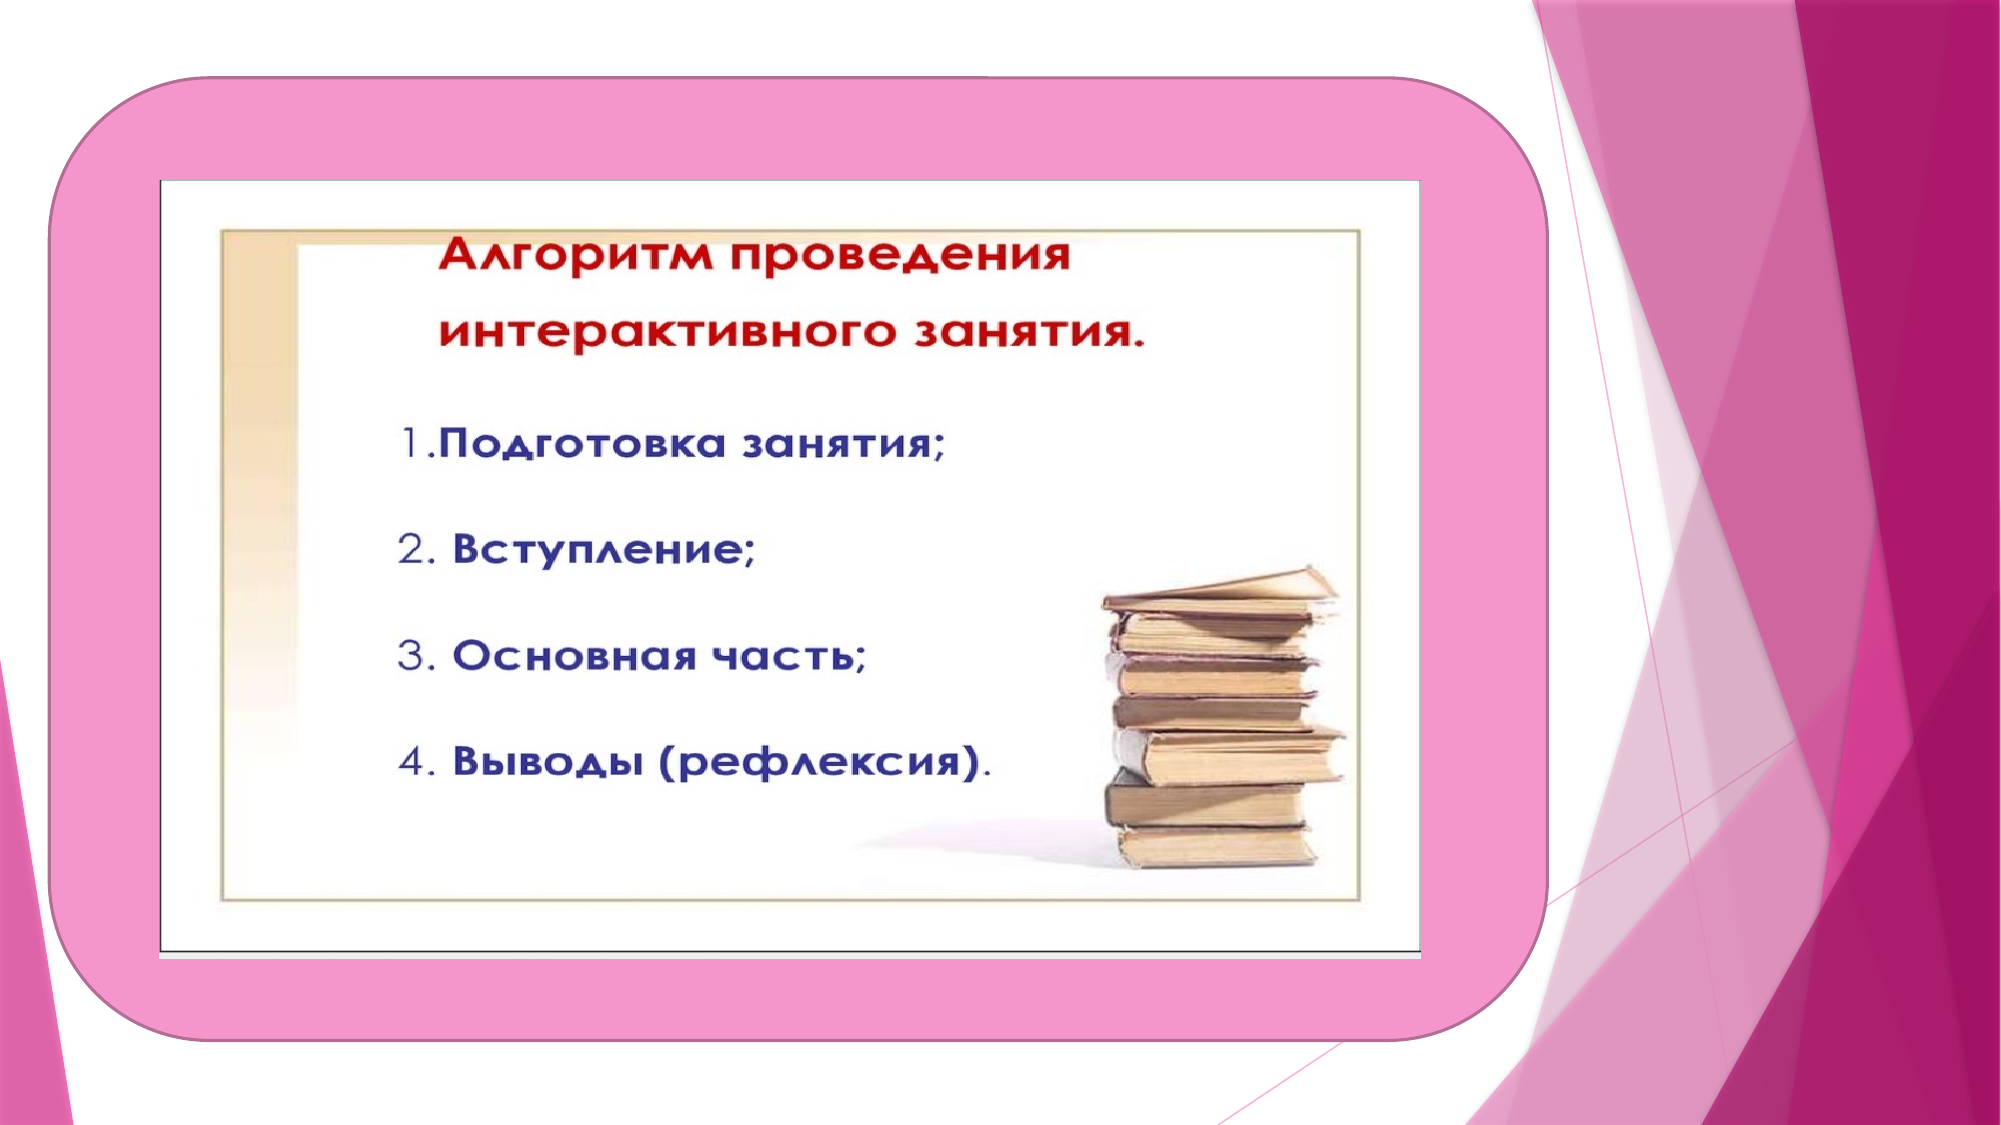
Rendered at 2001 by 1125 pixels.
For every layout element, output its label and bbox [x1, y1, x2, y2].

text_box [47, 76, 1549, 1043]
list [158, 179, 1421, 960]
